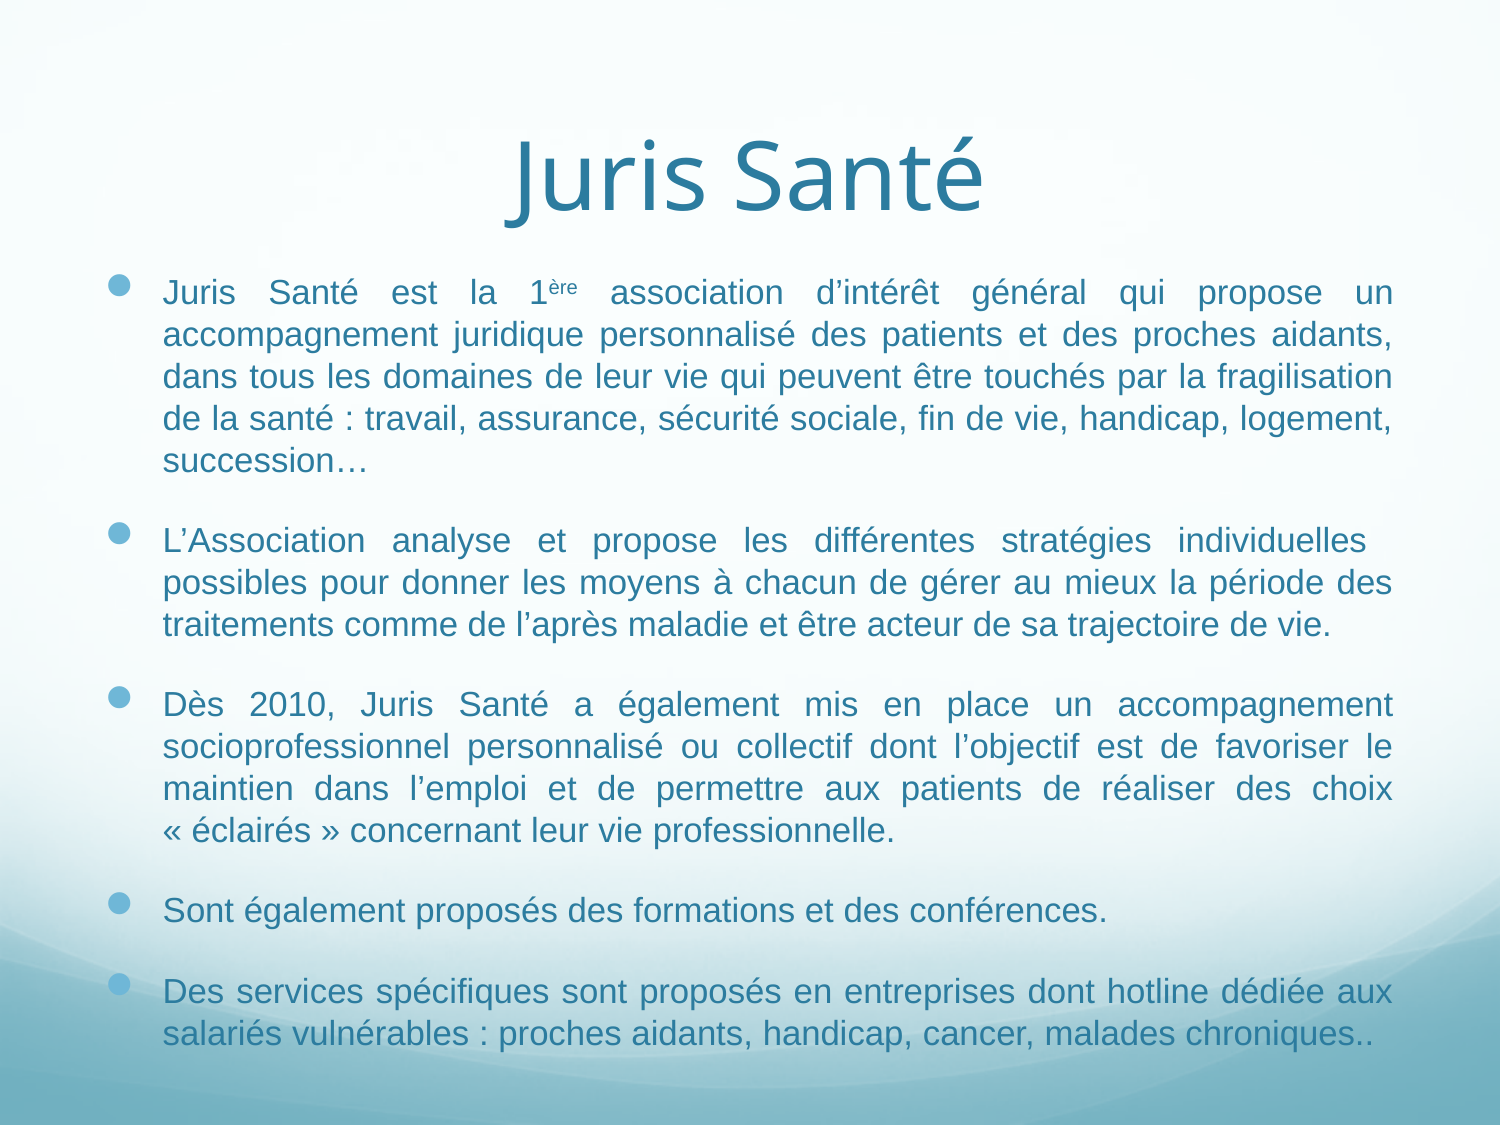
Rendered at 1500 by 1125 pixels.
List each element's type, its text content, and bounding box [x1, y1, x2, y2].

list Juris Santé est la 1ère association d’intérêt général qui propose un accompagnement juridique personnalisé des patients et des proches aidants, dans tous les domaines de leur vie qui peuvent être touchés par la fragilisation de la santé : travail, assurance, sécurité sociale, fin de vie, handicap, logement, succession… L’Association analyse et propose les différentes stratégies individuelles possibles pour donner les moyens à chacun de gérer au mieux la période des traitements comme de l’après maladie et être acteur de sa trajectoire de vie. Dès 2010, Juris Santé a également mis en place un accompagnement socioprofessionnel personnalisé ou collectif dont l’objectif est de favoriser le maintien dans l’emploi et de permettre aux patients de réaliser des choix « éclairés » concernant leur vie professionnelle. Sont également proposés des formations et des conférences. Des services spécifiques sont proposés en entreprises dont hotline dédiée aux salariés vulnérables : proches aidants, handicap, cancer, malades chroniques.. [90, 262, 1410, 1070]
title Juris Santé [90, 17, 1410, 237]
